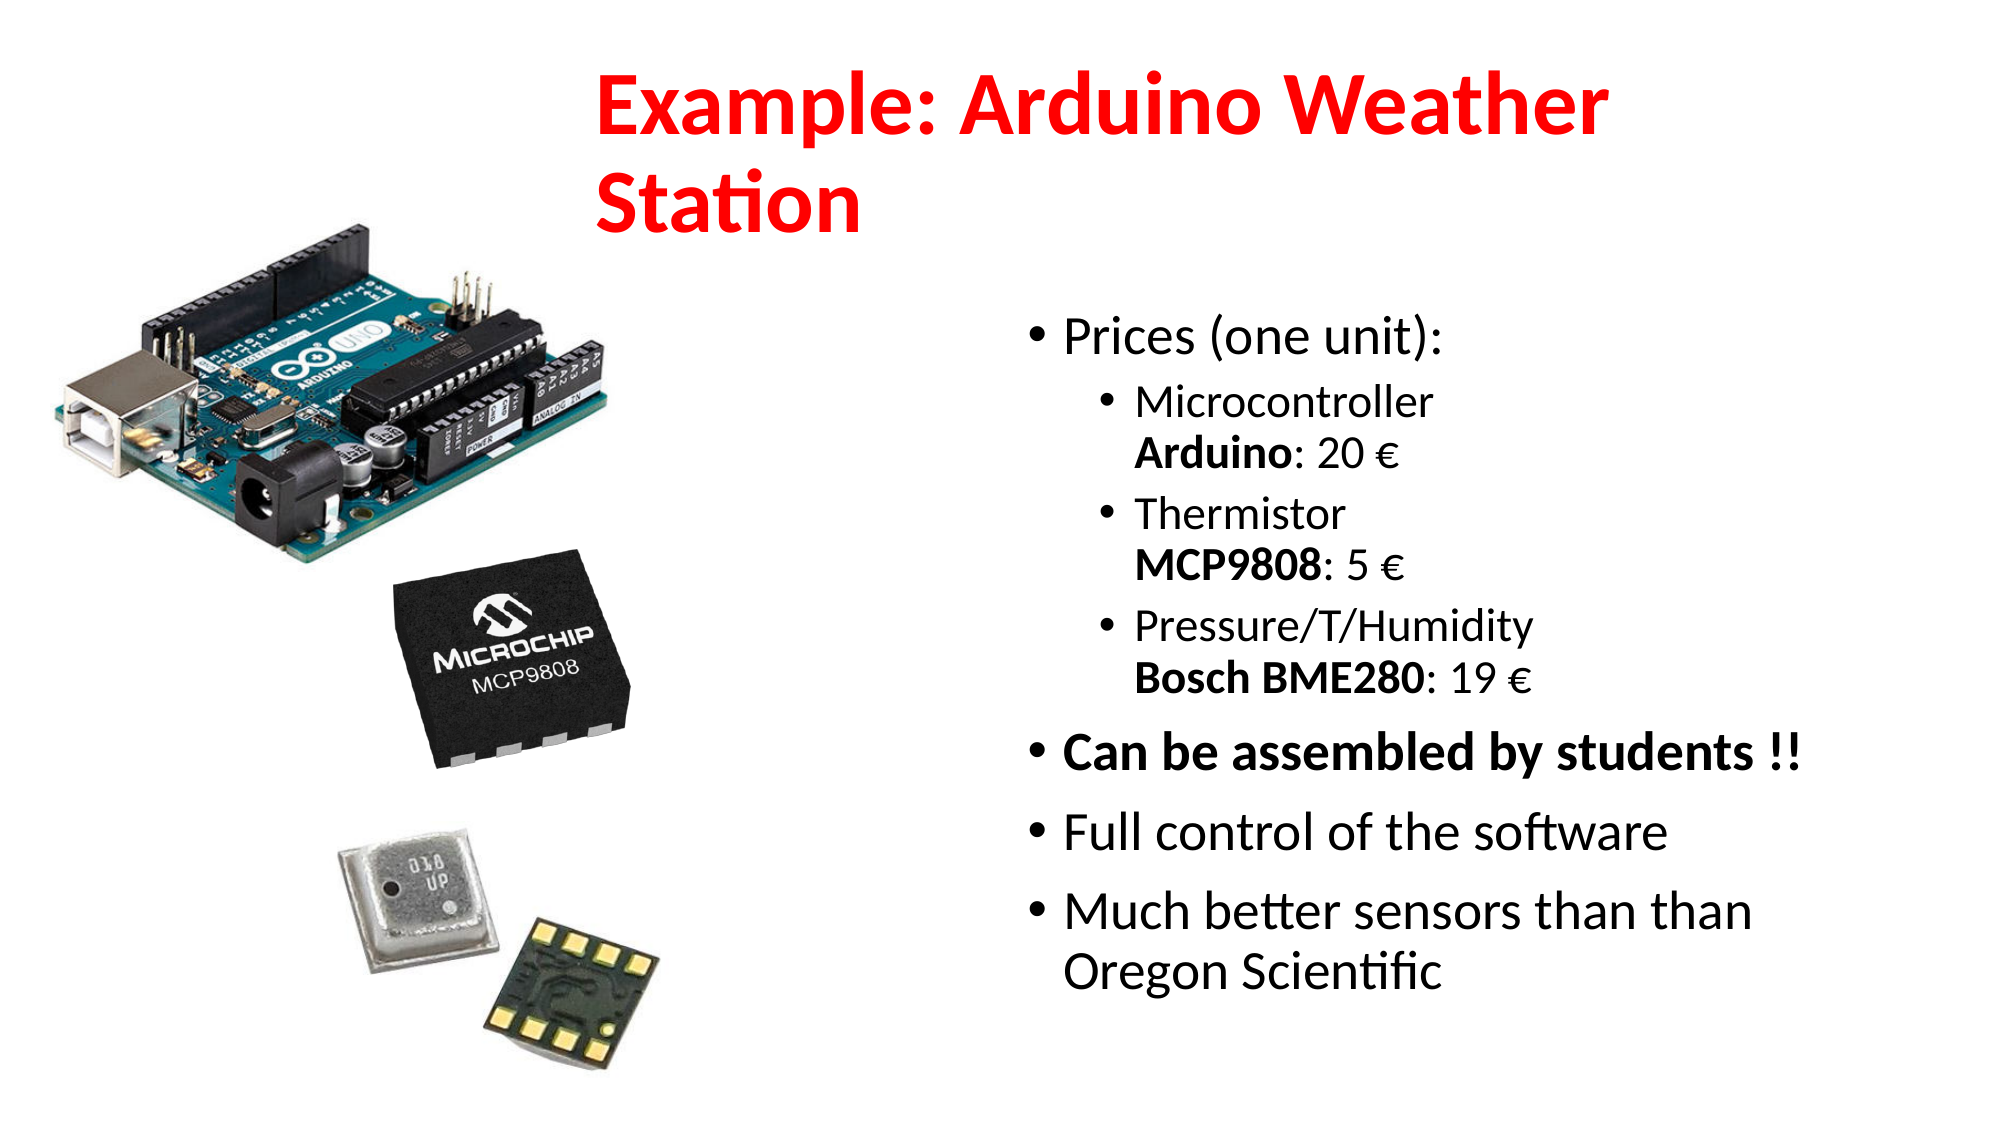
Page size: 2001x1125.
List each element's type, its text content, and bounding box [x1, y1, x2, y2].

list Prices (one unit): Microcontroller Arduino: 20 € Thermistor MCP9808: 5 € Pressure/T/Humidity Bosch BME280: 19 € Can be assembled by students !! Full control of the software Much better sensors than than Oregon Scientific [1012, 299, 1863, 1014]
title Example: Arduino Weather Station [580, 48, 1831, 261]
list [0, 138, 661, 636]
picture [329, 821, 669, 1084]
picture [389, 536, 634, 781]
